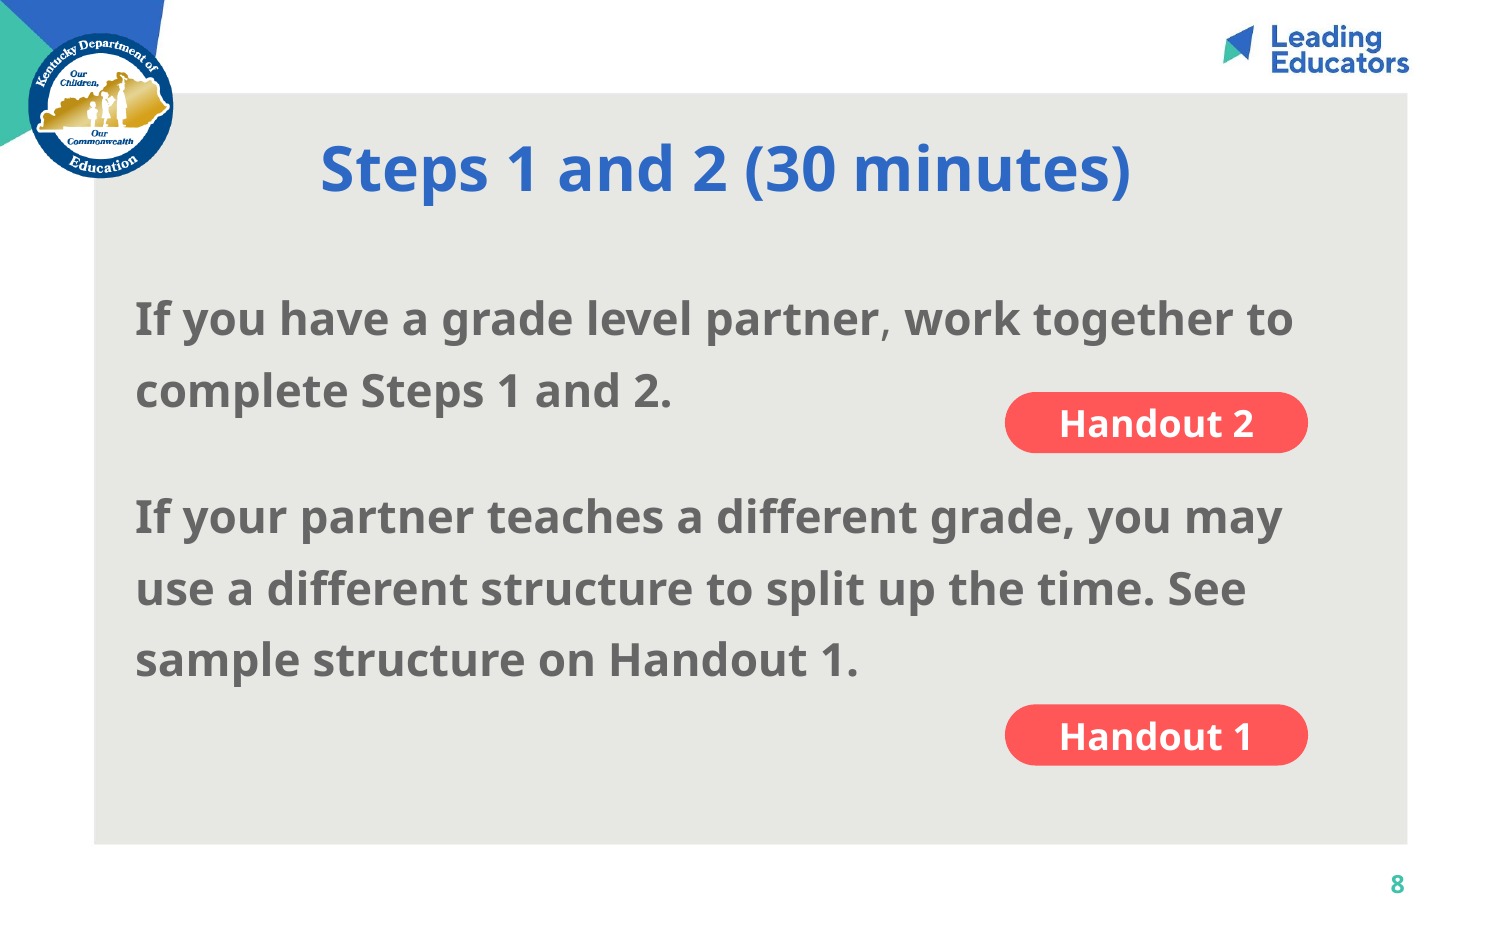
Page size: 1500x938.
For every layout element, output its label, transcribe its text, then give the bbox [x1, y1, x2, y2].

text_box Handout 1 [1004, 704, 1309, 766]
text_box 8 [1149, 849, 1480, 922]
picture [0, 0, 1500, 938]
text_box Handout 2 [1004, 392, 1309, 454]
list If you have a grade level partner, work together to complete Steps 1 and 2. If your partner teaches a different grade, you may use a different structure to split up the time. See sample structure on Handout 1. [135, 273, 1368, 716]
title Steps 1 and 2 (30 minutes) [104, 36, 1364, 204]
